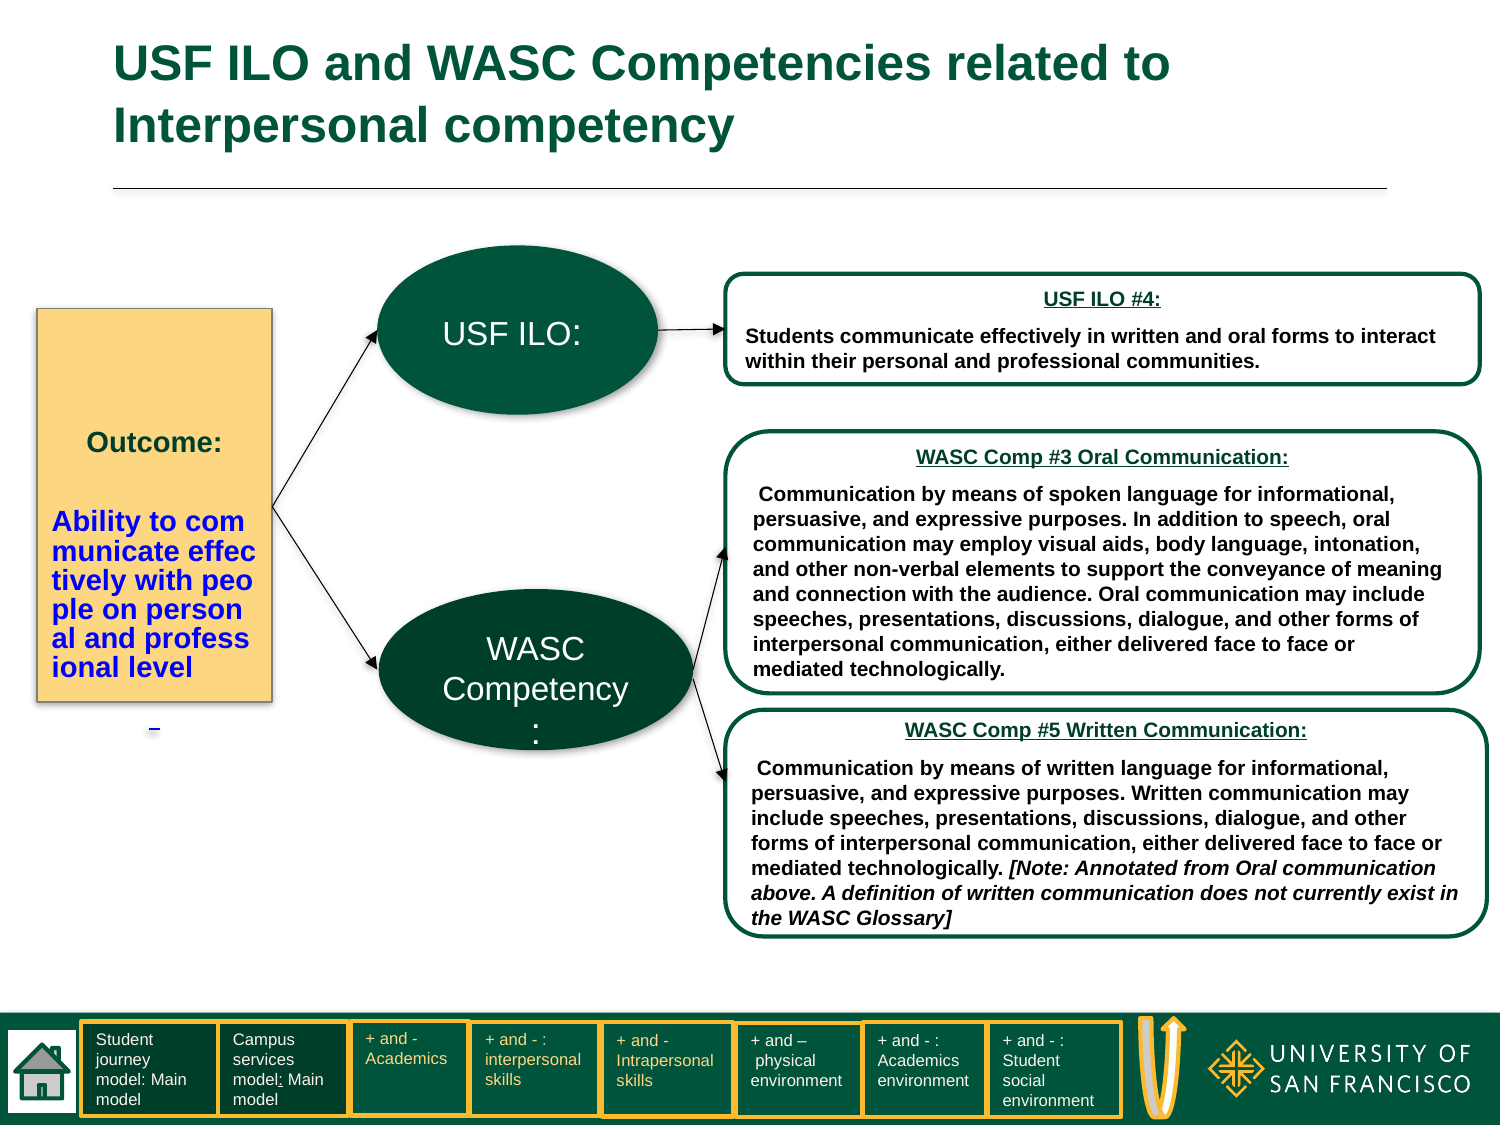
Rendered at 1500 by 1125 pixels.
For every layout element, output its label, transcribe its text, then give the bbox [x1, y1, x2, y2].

text_box + and - : interpersonal skills [471, 1020, 600, 1118]
text_box + and -Academics [350, 1019, 471, 1118]
text_box Campus services model: Main model [216, 1019, 350, 1118]
title USF ILO and WASC Competencies related to Interpersonal competency [113, 20, 1388, 160]
text_box + and - Intrapersonal skills [600, 1020, 735, 1119]
text_box WASC Comp #3 Oral Communication: Communication by means of spoken language for informational, persuasive, and expressive purposes. In addition to speech, oral communication may employ visual aids, body language, intonation, and other non-verbal elements to support the conveyance of meaning and connection with the audience. Oral communication may include speeches, presentations, discussions, dialogue, and other forms of interpersonal communication, either delivered face to face or mediated technologically. [723, 429, 1482, 696]
text_box USF ILO #4: Students communicate effectively in written and oral forms to interact within their personal and professional communities. [723, 271, 1482, 387]
text_box + and - : Student social environment [986, 1020, 1123, 1119]
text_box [692, 678, 726, 783]
text_box WASC Competency: [378, 588, 690, 752]
text_box Outcome: Ability to communicate effectively with people on personal and professional level [36, 308, 273, 703]
text_box [1138, 1016, 1187, 1120]
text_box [692, 546, 726, 670]
text_box + and – physical environment [734, 1021, 861, 1119]
text_box [4, 1026, 79, 1117]
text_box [271, 506, 378, 670]
text_box + and - : Academics environment [861, 1020, 986, 1119]
text_box Student journey model: Main model [79, 1019, 216, 1118]
text_box USF ILO: [376, 244, 659, 416]
picture [1207, 1039, 1470, 1098]
text_box WASC Comp #5 Written Communication: Communication by means of written language for informational, persuasive, and expressive purposes. Written communication may include speeches, presentations, discussions, dialogue, and other forms of interpersonal communication, either delivered face to face or mediated technologically. [Note: Annotated from Oral communication above. A definition of written communication does not currently exist in the WASC Glossary] [723, 707, 1489, 939]
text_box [271, 329, 378, 506]
